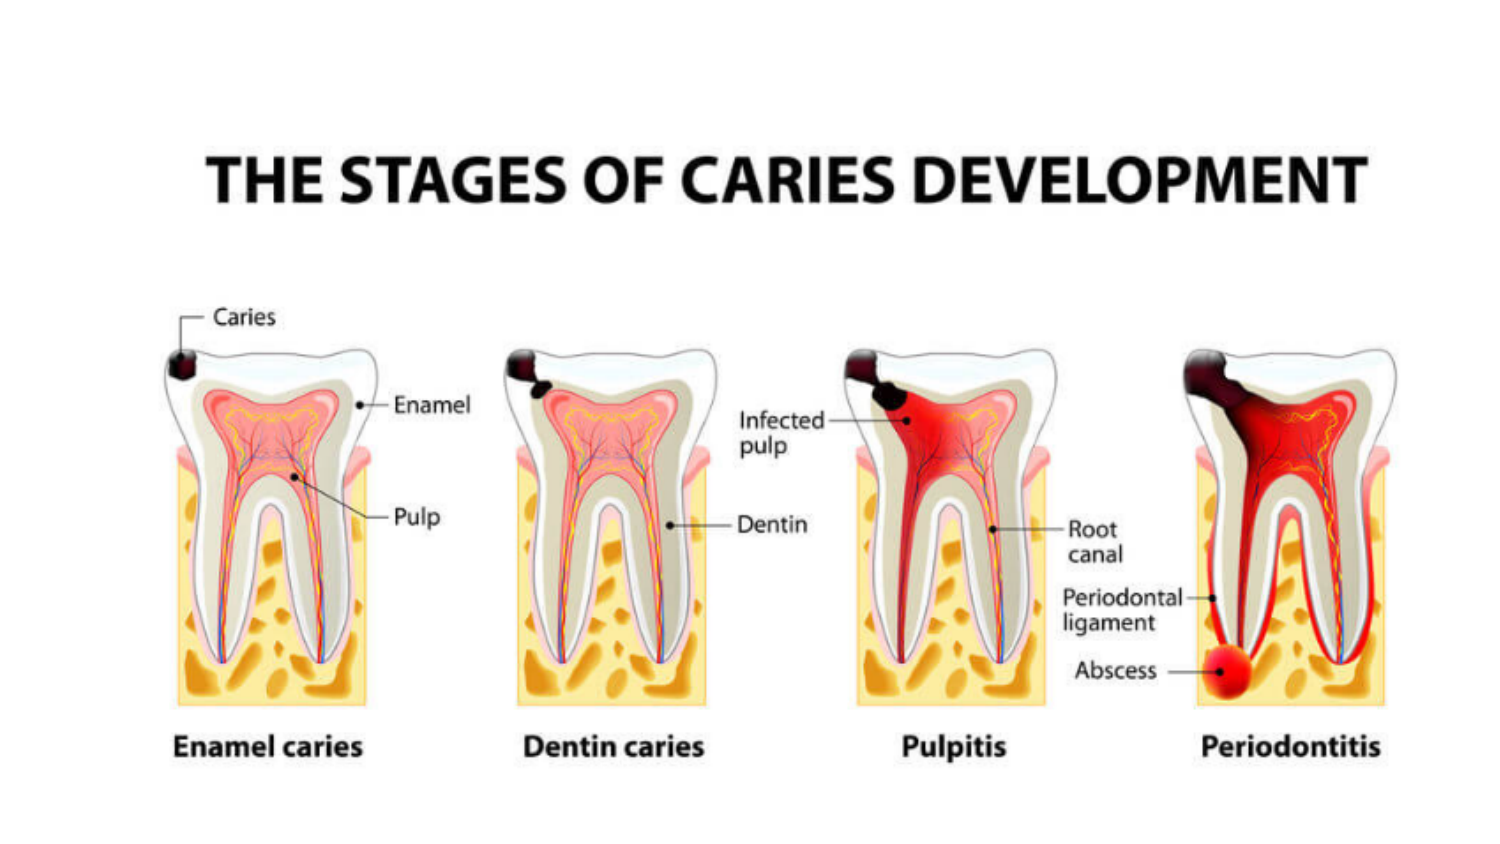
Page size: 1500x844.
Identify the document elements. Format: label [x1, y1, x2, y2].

picture [48, 103, 1422, 807]
